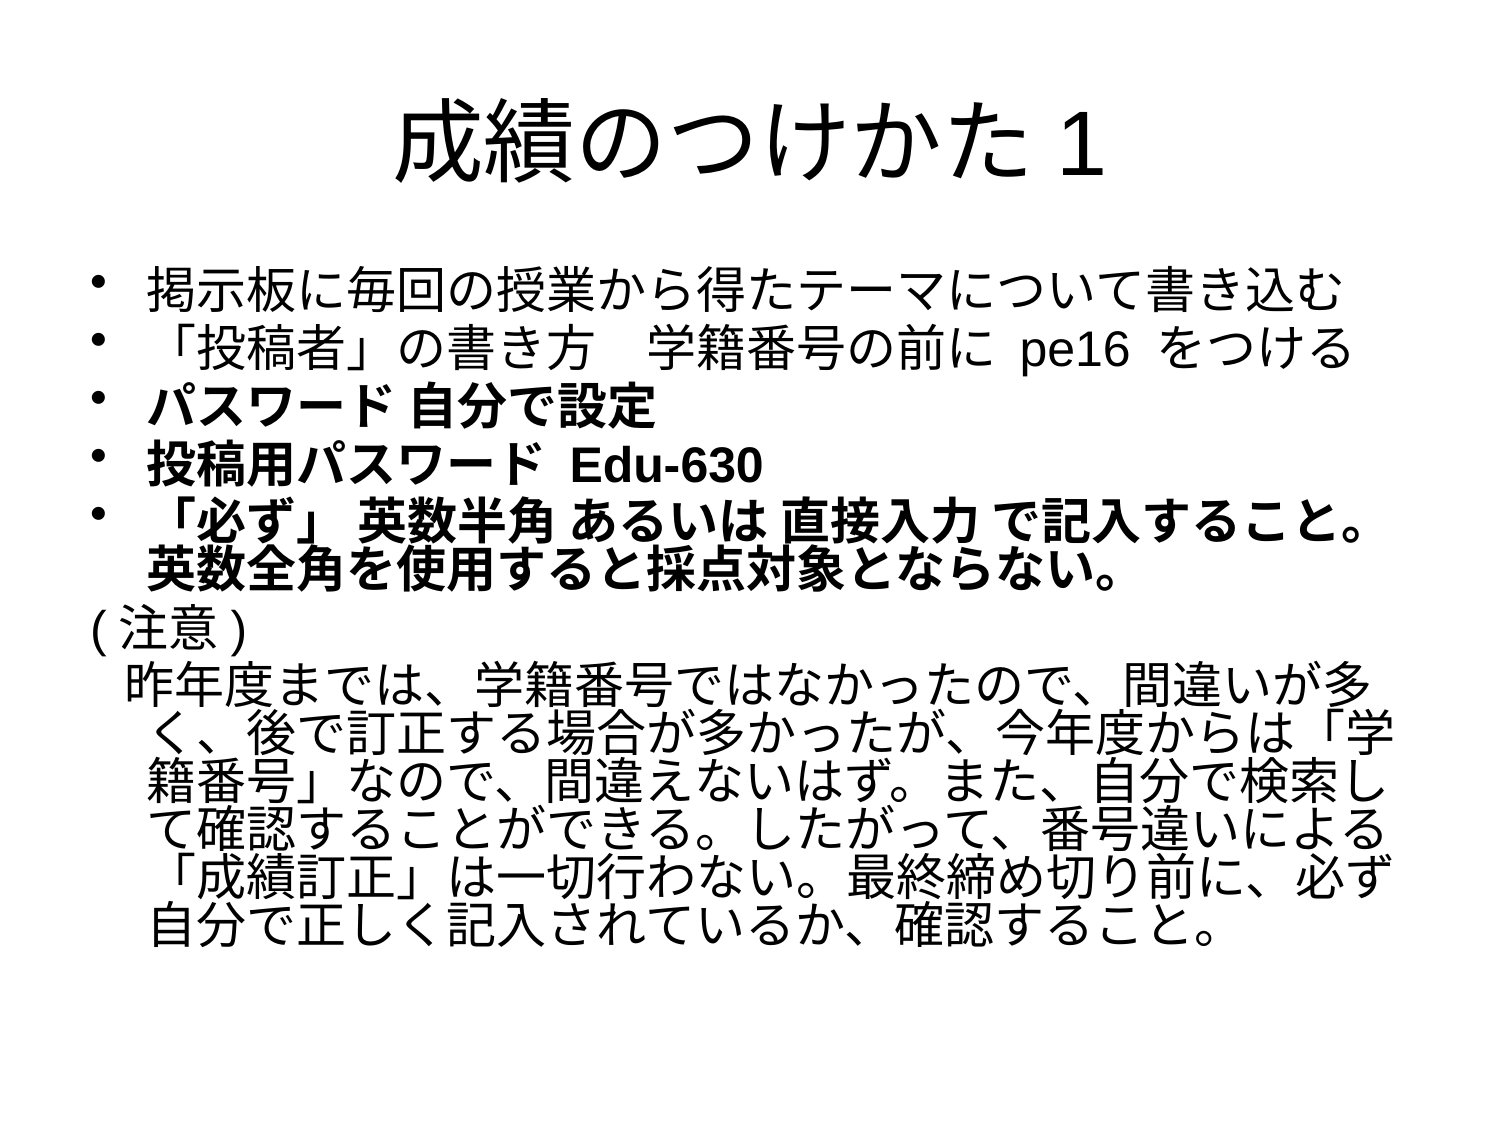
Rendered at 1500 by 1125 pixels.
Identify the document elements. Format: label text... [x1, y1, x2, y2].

list 掲示板に毎回の授業から得たテーマについて書き込む 「投稿者」の書き方 学籍番号の前に pe16 をつける パスワード 自分で設定 投稿用パスワード Edu-630 「必ず」 英数半角 あるいは 直接入力 で記入すること。英数全角を使用すると採点対象とならない。 (注意) 昨年度までは、学籍番号ではなかったので、間違いが多く、後で訂正する場合が多かったが、今年度からは「学籍番号」なので、間違えないはず。また、自分で検索して確認することができる。したがって、番号違いによる「成績訂正」は一切行わない。最終締め切り前に、必ず自分で正しく記入されているか、確認すること。 [75, 262, 1425, 1005]
title 成績のつけかた1 [75, 45, 1425, 233]
